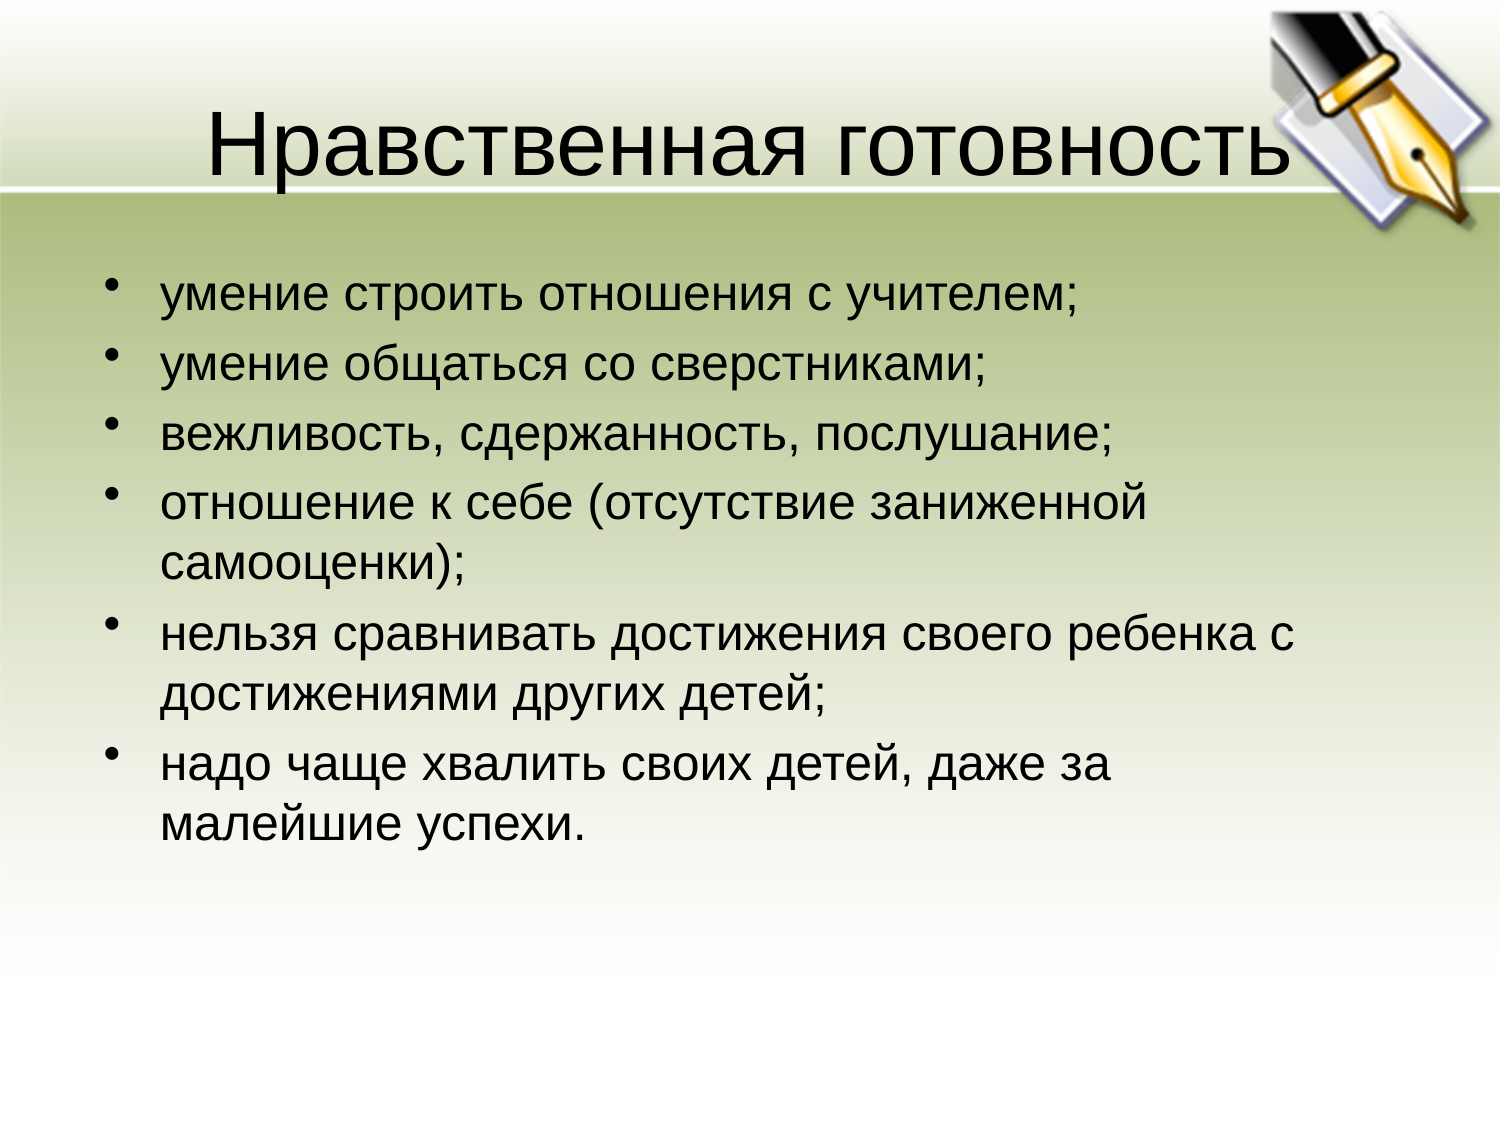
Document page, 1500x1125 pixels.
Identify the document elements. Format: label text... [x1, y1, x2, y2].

picture [0, 0, 1500, 1125]
list умение строить отношения с учителем; умение общаться со сверстниками; вежливость, сдержанность, послушание; отношение к себе (отсутствие заниженной самооценки); нельзя сравнивать достижения своего ребенка с достижениями других детей; надо чаще хвалить своих детей, даже за малейшие успехи. [88, 172, 1365, 1125]
title Нравственная готовность [74, 44, 1426, 233]
